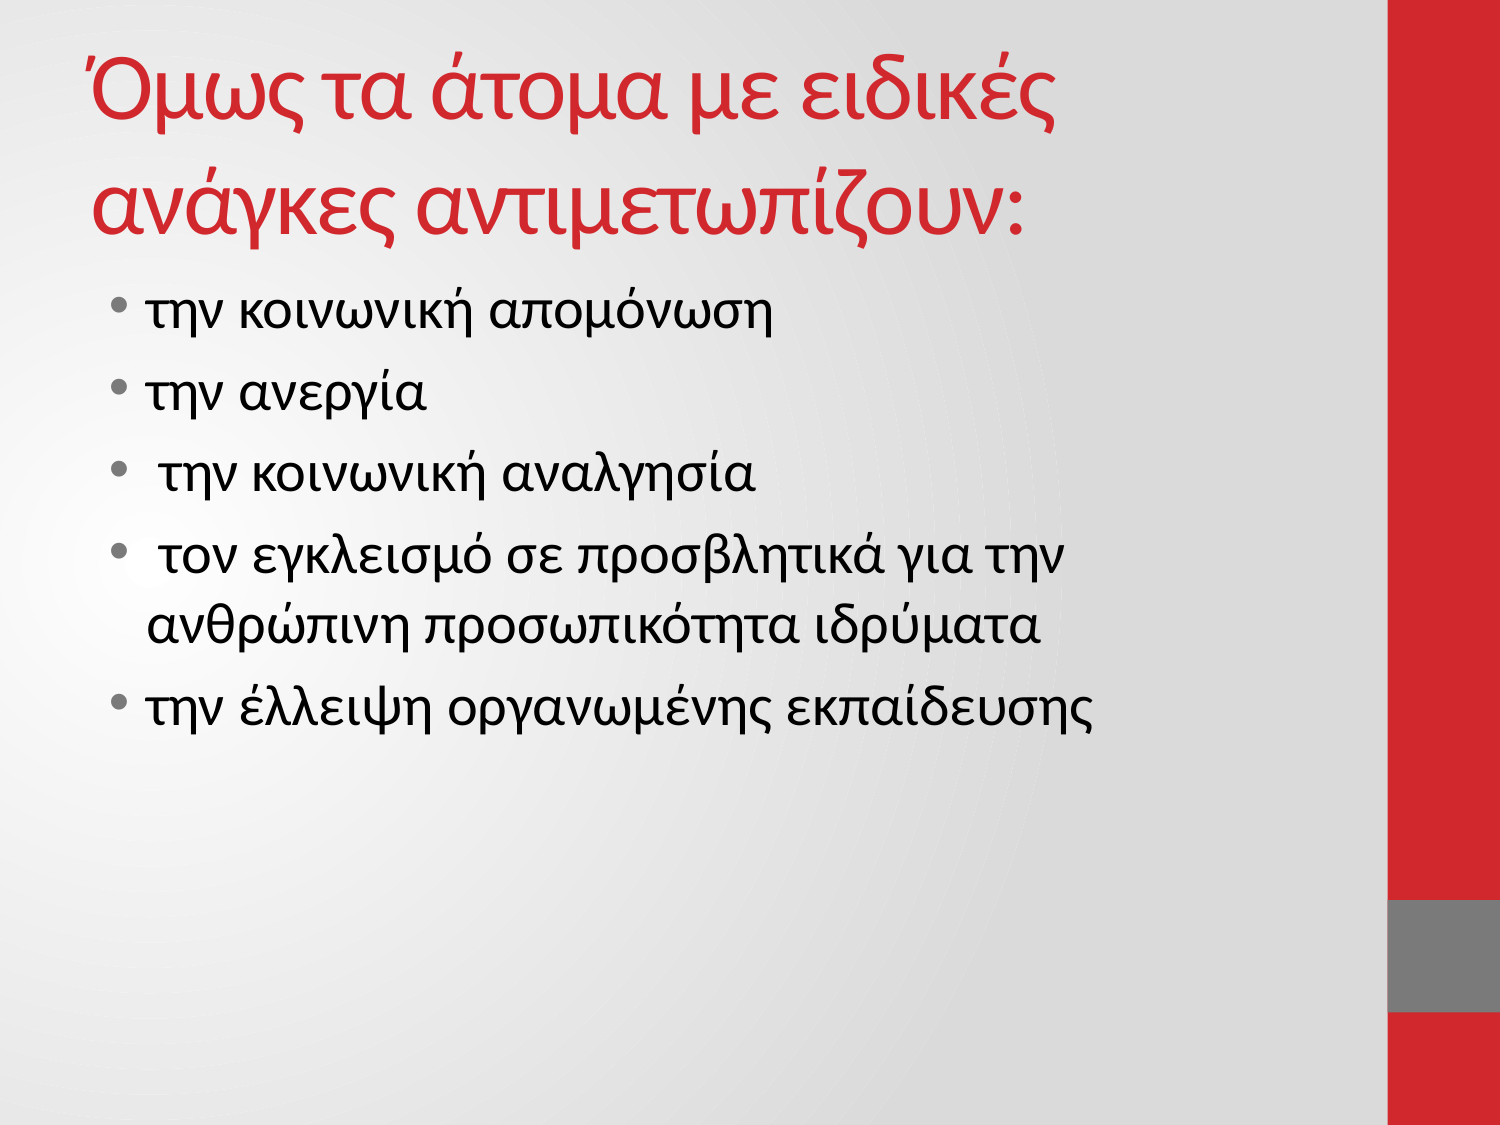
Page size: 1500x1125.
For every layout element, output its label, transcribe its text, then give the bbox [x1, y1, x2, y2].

list την κοινωνική απομόνωση την ανεργία την κοινωνική αναλγησία τον εγκλεισμό σε προσβλητικά για την ανθρώπινη προσωπικότητα ιδρύματα την έλλειψη οργανωμένης εκπαίδευσης [75, 262, 1325, 1050]
title Όμως τα άτομα με ειδικές ανάγκες αντιμετωπίζουν: [75, 45, 1325, 233]
